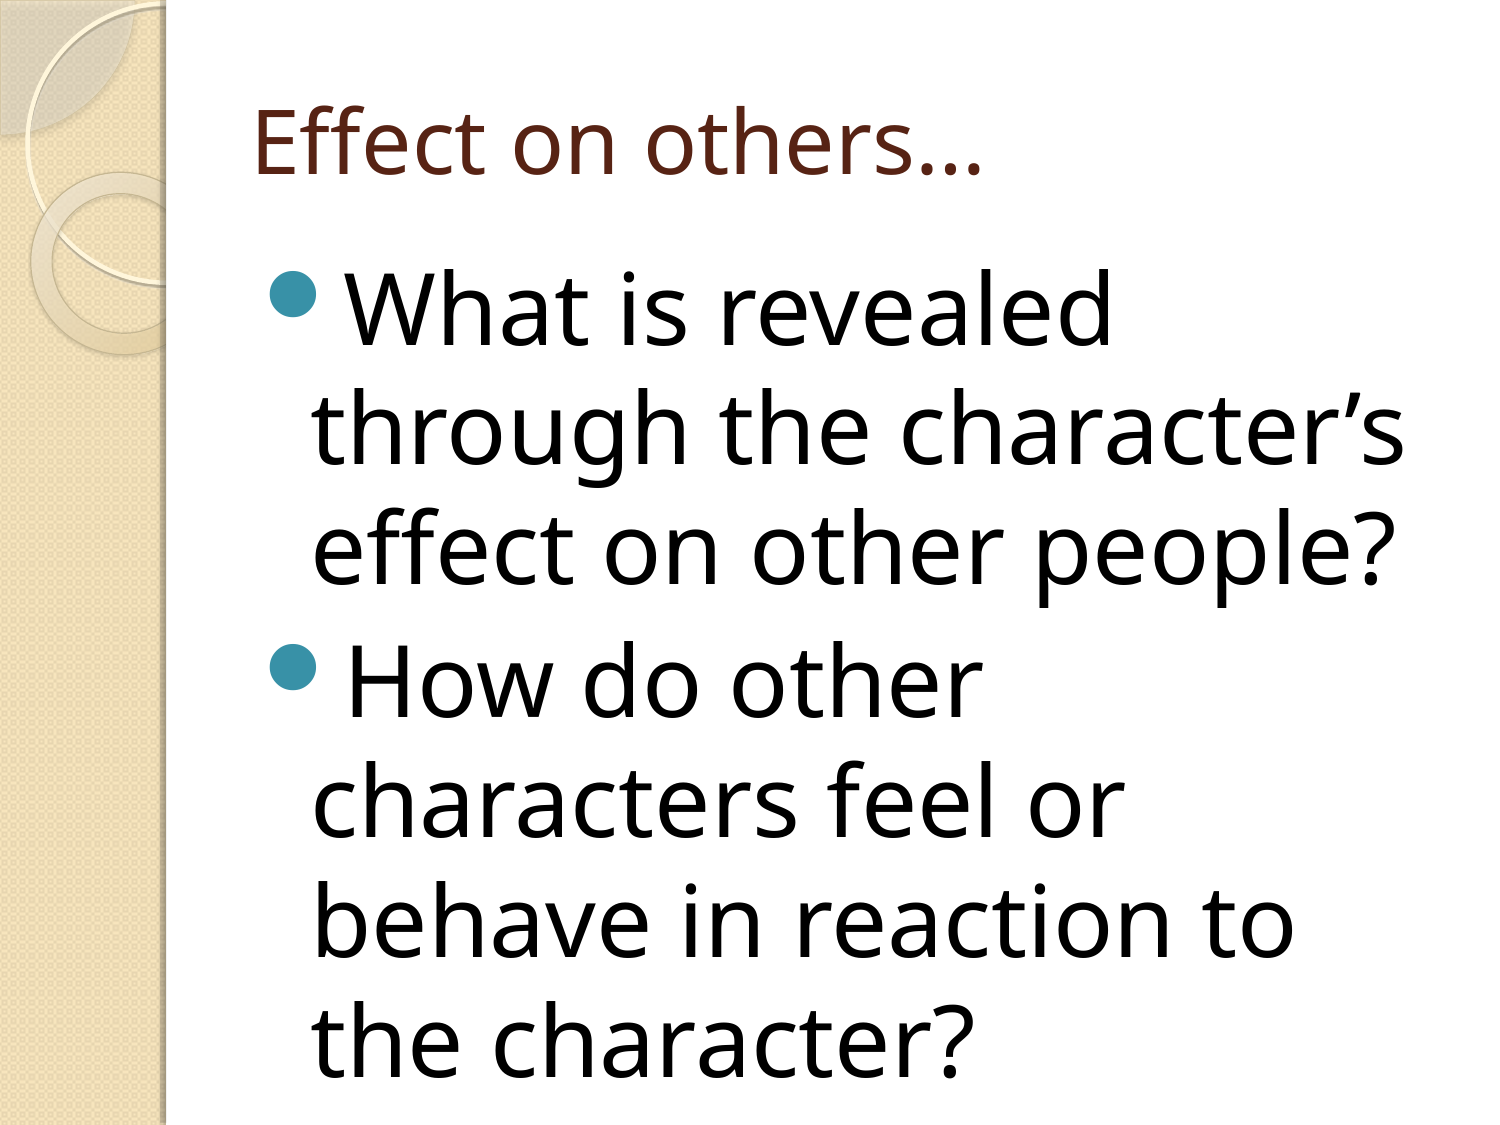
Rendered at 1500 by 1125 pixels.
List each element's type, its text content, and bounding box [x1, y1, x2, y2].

title Effect on others… [235, 45, 1466, 233]
list What is revealed through the character’s effect on other people? How do other characters feel or behave in reaction to the character? [235, 237, 1466, 1026]
